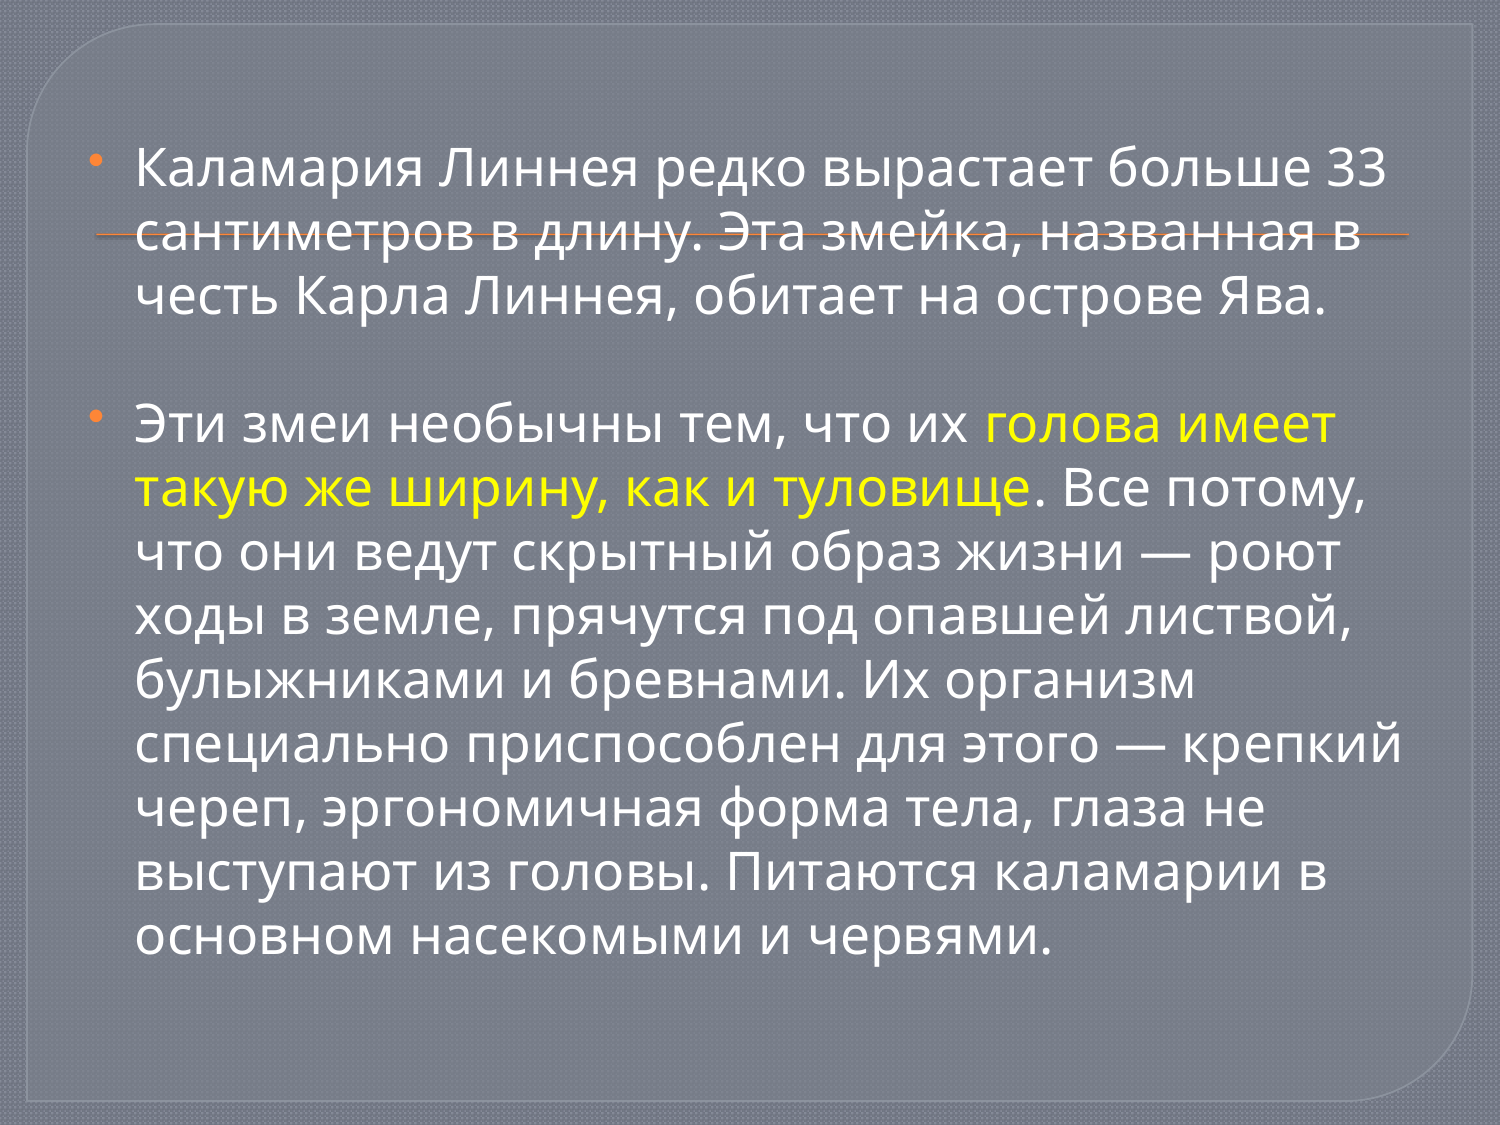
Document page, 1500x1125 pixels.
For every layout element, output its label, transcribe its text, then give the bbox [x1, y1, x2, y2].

list Каламария Линнея редко вырастает больше 33 сантиметров в длину. Эта змейка, названная в честь Карла Линнея, обитает на острове Ява. Эти змеи необычны тем, что их голова имеет такую же ширину, как и туловище. Все потому, что они ведут скрытный образ жизни — роют ходы в земле, прячутся под опавшей листвой, булыжниками и бревнами. Их организм специально приспособлен для этого — крепкий череп, эргономичная форма тела, глаза не выступают из головы. Питаются каламарии в основном насекомыми и червями. [75, 125, 1425, 1013]
